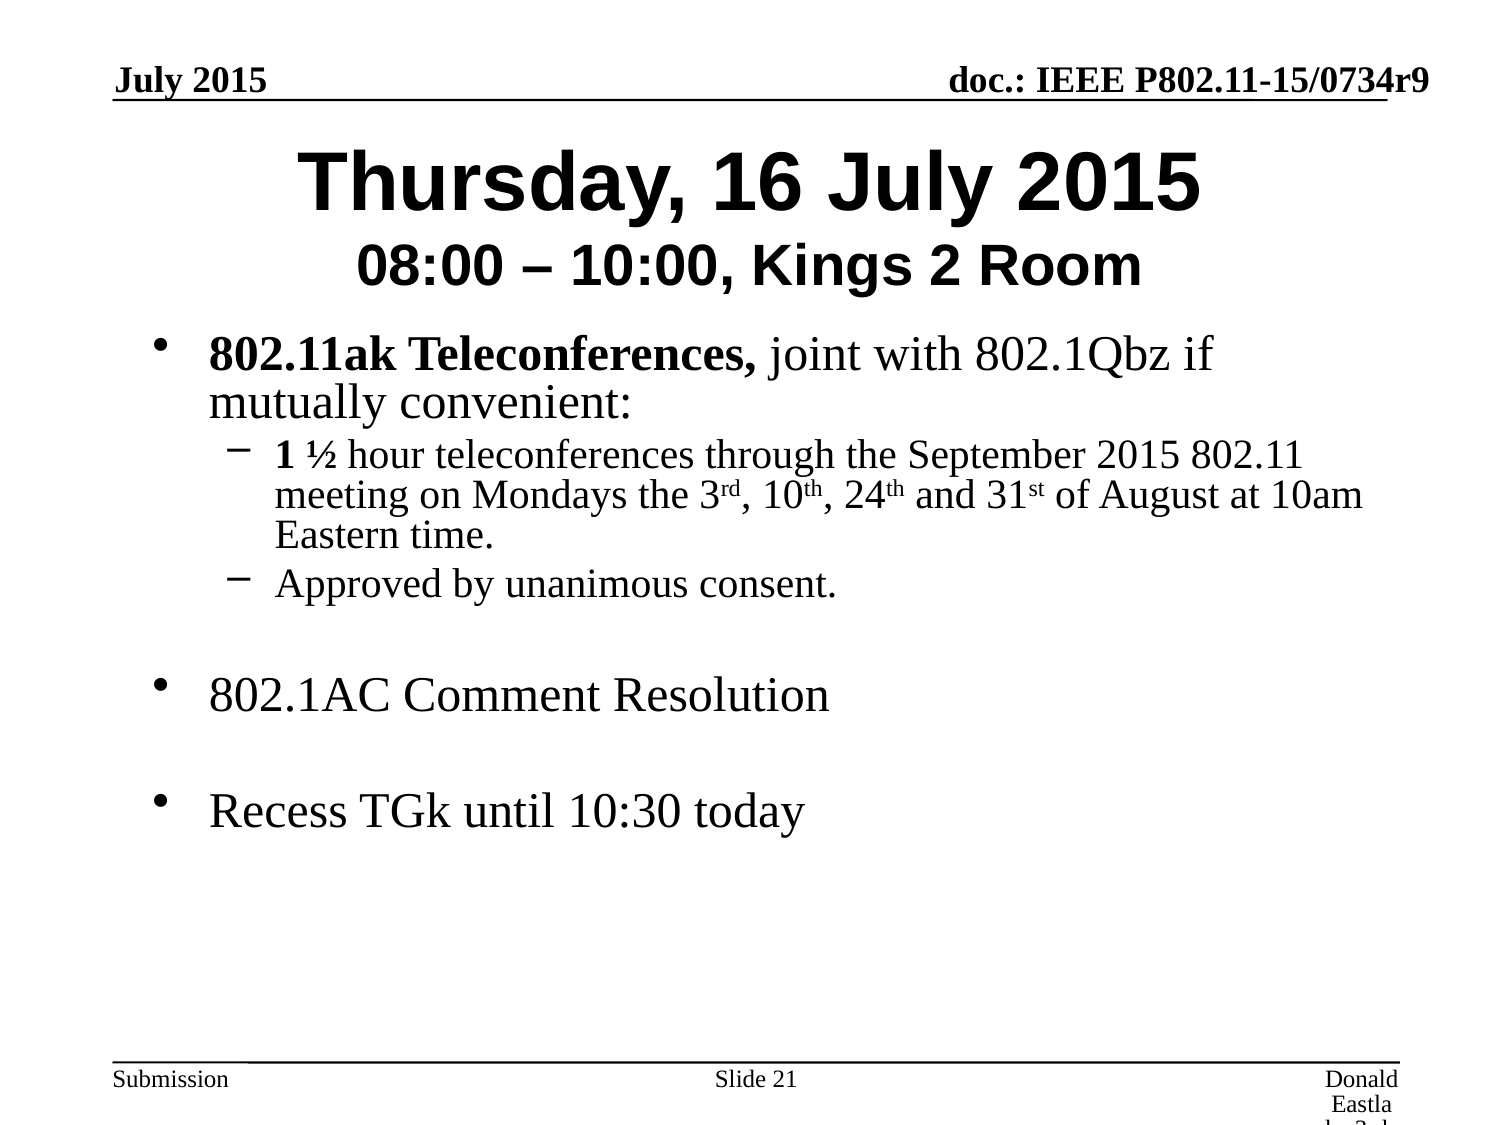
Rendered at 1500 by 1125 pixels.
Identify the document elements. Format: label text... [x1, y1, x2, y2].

footer Donald Eastlake 3rd, Huawei Technologies [1325, 1062, 1402, 1093]
slide_number Slide 21 [712, 1063, 800, 1093]
title Thursday, 16 July 2015 08:00 – 10:00, Kings 2 Room [112, 112, 1388, 313]
list 802.11ak Teleconferences, joint with 802.1Qbz if mutually convenient: 1 ½ hour teleconferences through the September 2015 802.11 meeting on Mondays the 3rd, 10th, 24th and 31st of August at 10am Eastern time. Approved by unanimous consent. 802.1AC Comment Resolution Recess TGk until 10:30 today [137, 324, 1388, 1063]
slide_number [114, 54, 290, 100]
